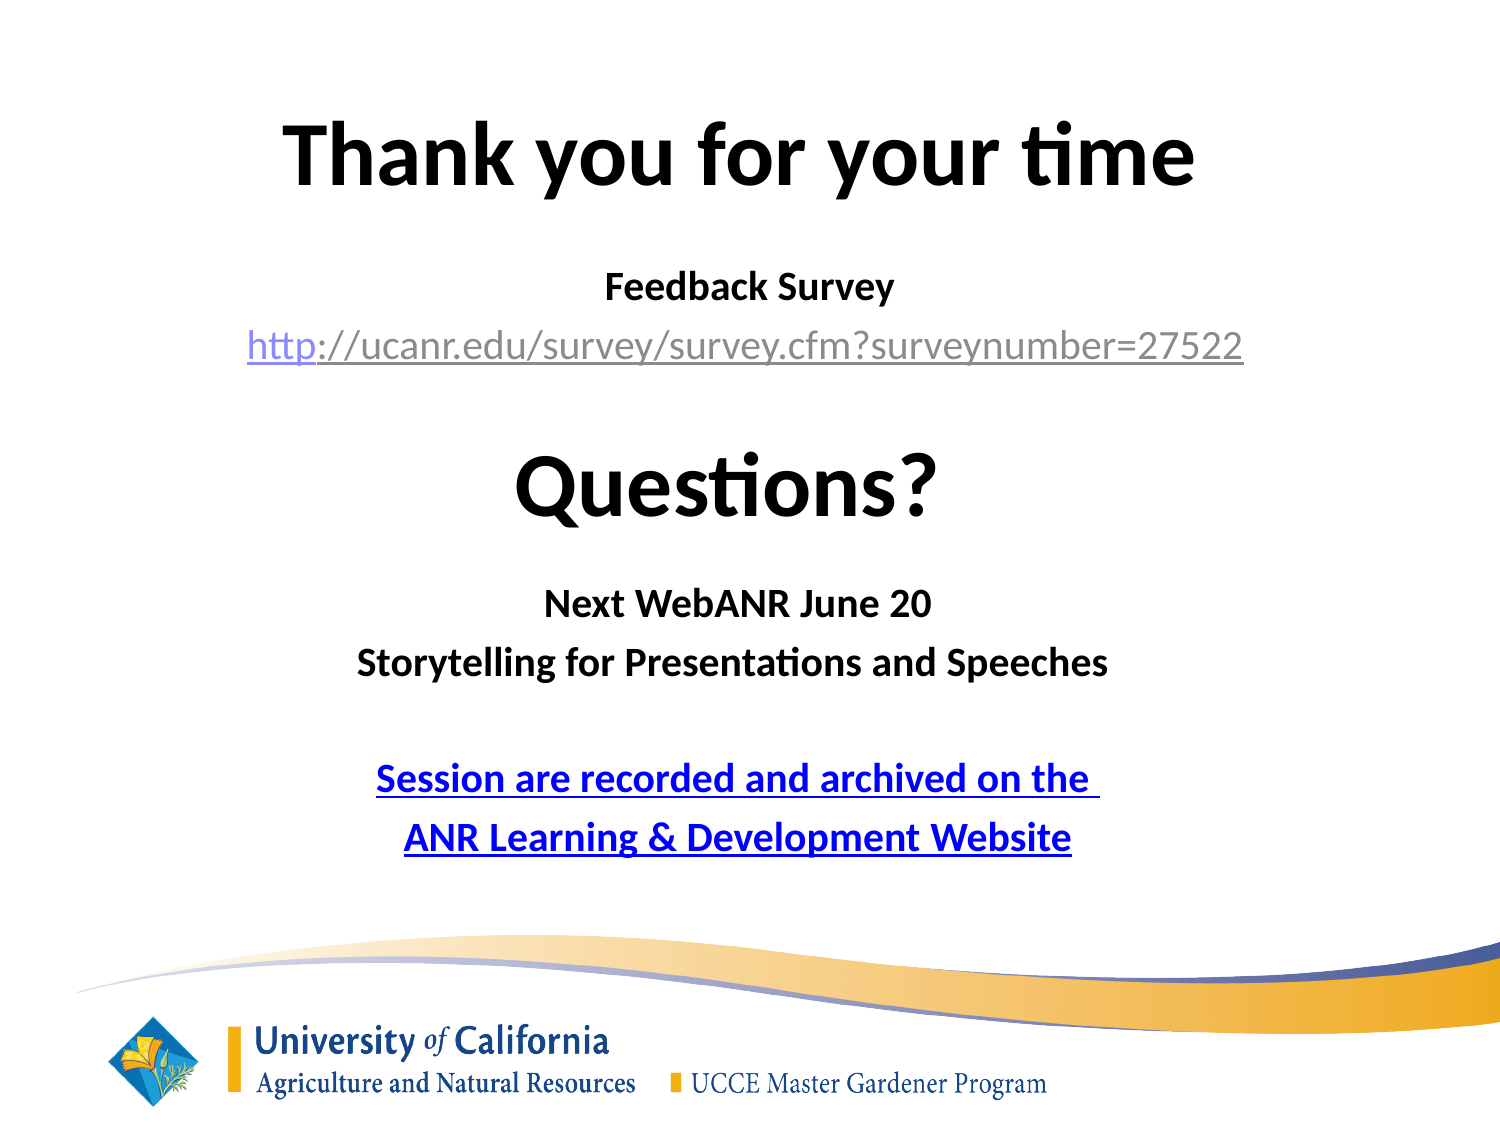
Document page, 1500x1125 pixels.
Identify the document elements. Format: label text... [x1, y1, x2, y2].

title Thank you for your time [112, 28, 1388, 251]
subtitle Feedback Survey http://ucanr.edu/survey/survey.cfm?surveynumber=27522 [0, 251, 1500, 399]
text_box Next WebANR June 20 Storytelling for Presentations and Speeches Session are recorded and archived on the ANR Learning & Development Website [0, 568, 1488, 716]
text_box Questions? [100, 416, 1376, 545]
picture [77, 935, 1500, 1107]
